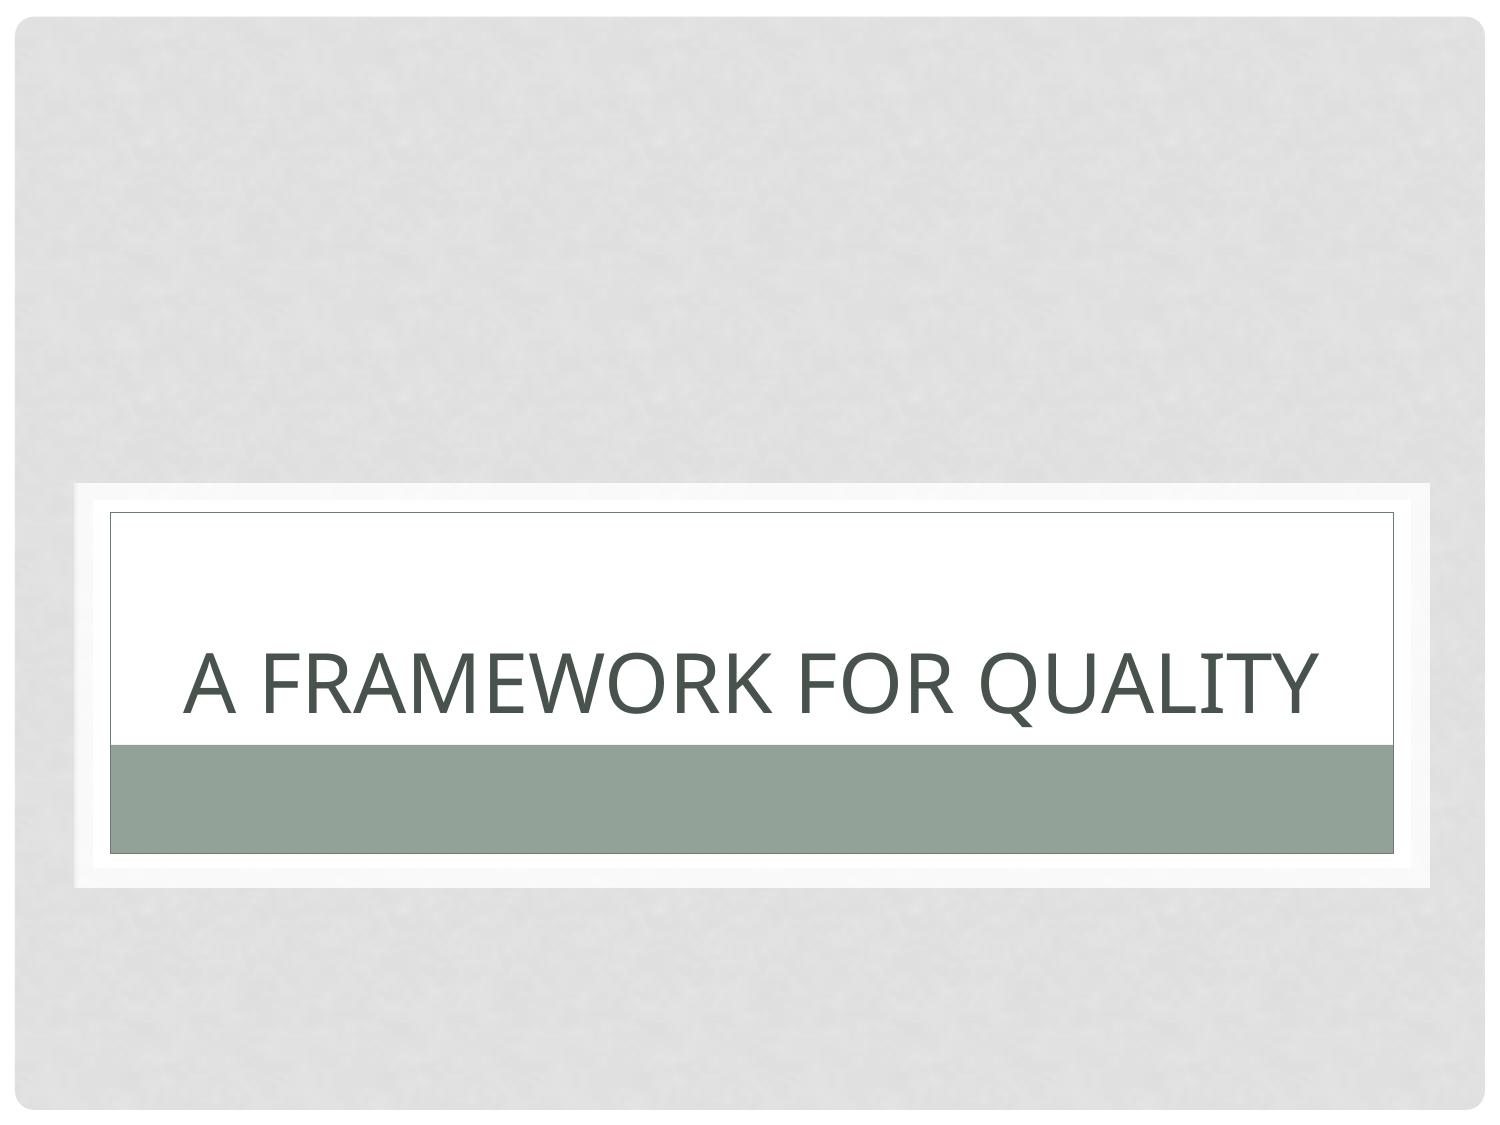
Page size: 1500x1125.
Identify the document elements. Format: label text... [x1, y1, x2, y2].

title A framework for Quality [120, 525, 1384, 738]
